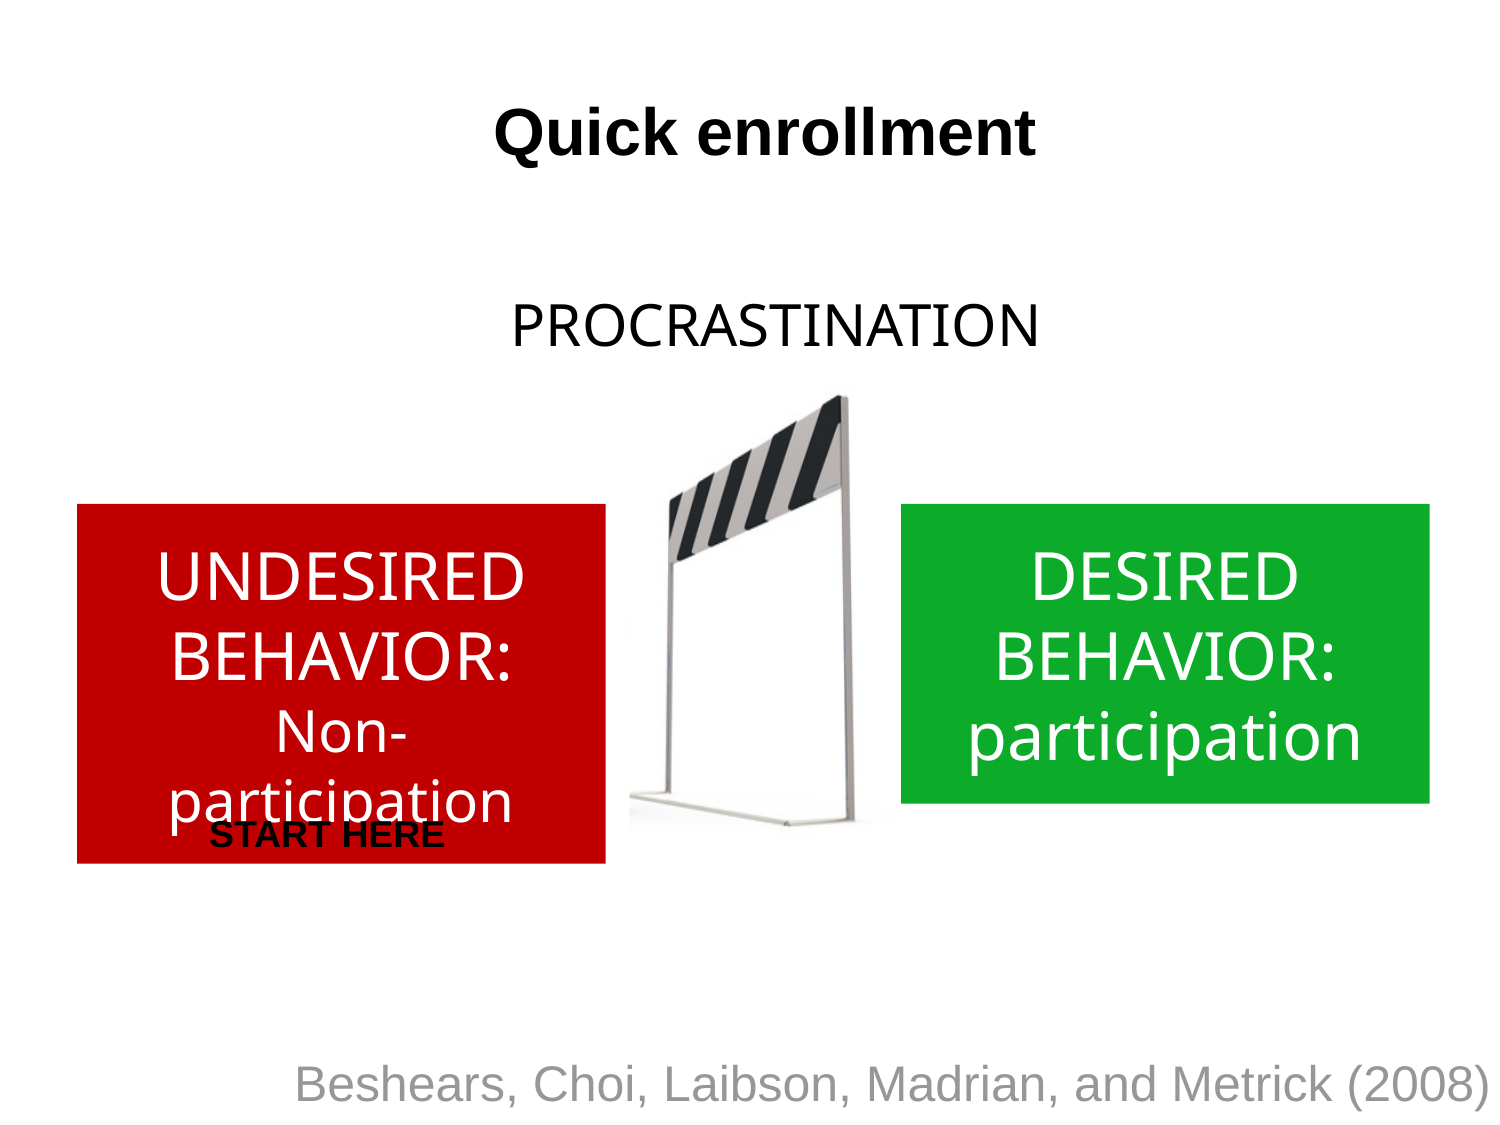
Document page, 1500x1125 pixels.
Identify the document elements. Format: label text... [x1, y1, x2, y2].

text_box PROCRASTINATION [495, 281, 1057, 366]
text_box Beshears, Choi, Laibson, Madrian, and Metrick (2008) [279, 1044, 1500, 1119]
text_box UNDESIRED BEHAVIOR: Non-participation [77, 503, 606, 864]
text_box DESIRED BEHAVIOR: participation [902, 503, 1430, 804]
text_box START HERE [194, 802, 461, 863]
text_box Quick enrollment [478, 80, 1053, 176]
picture [629, 371, 898, 858]
